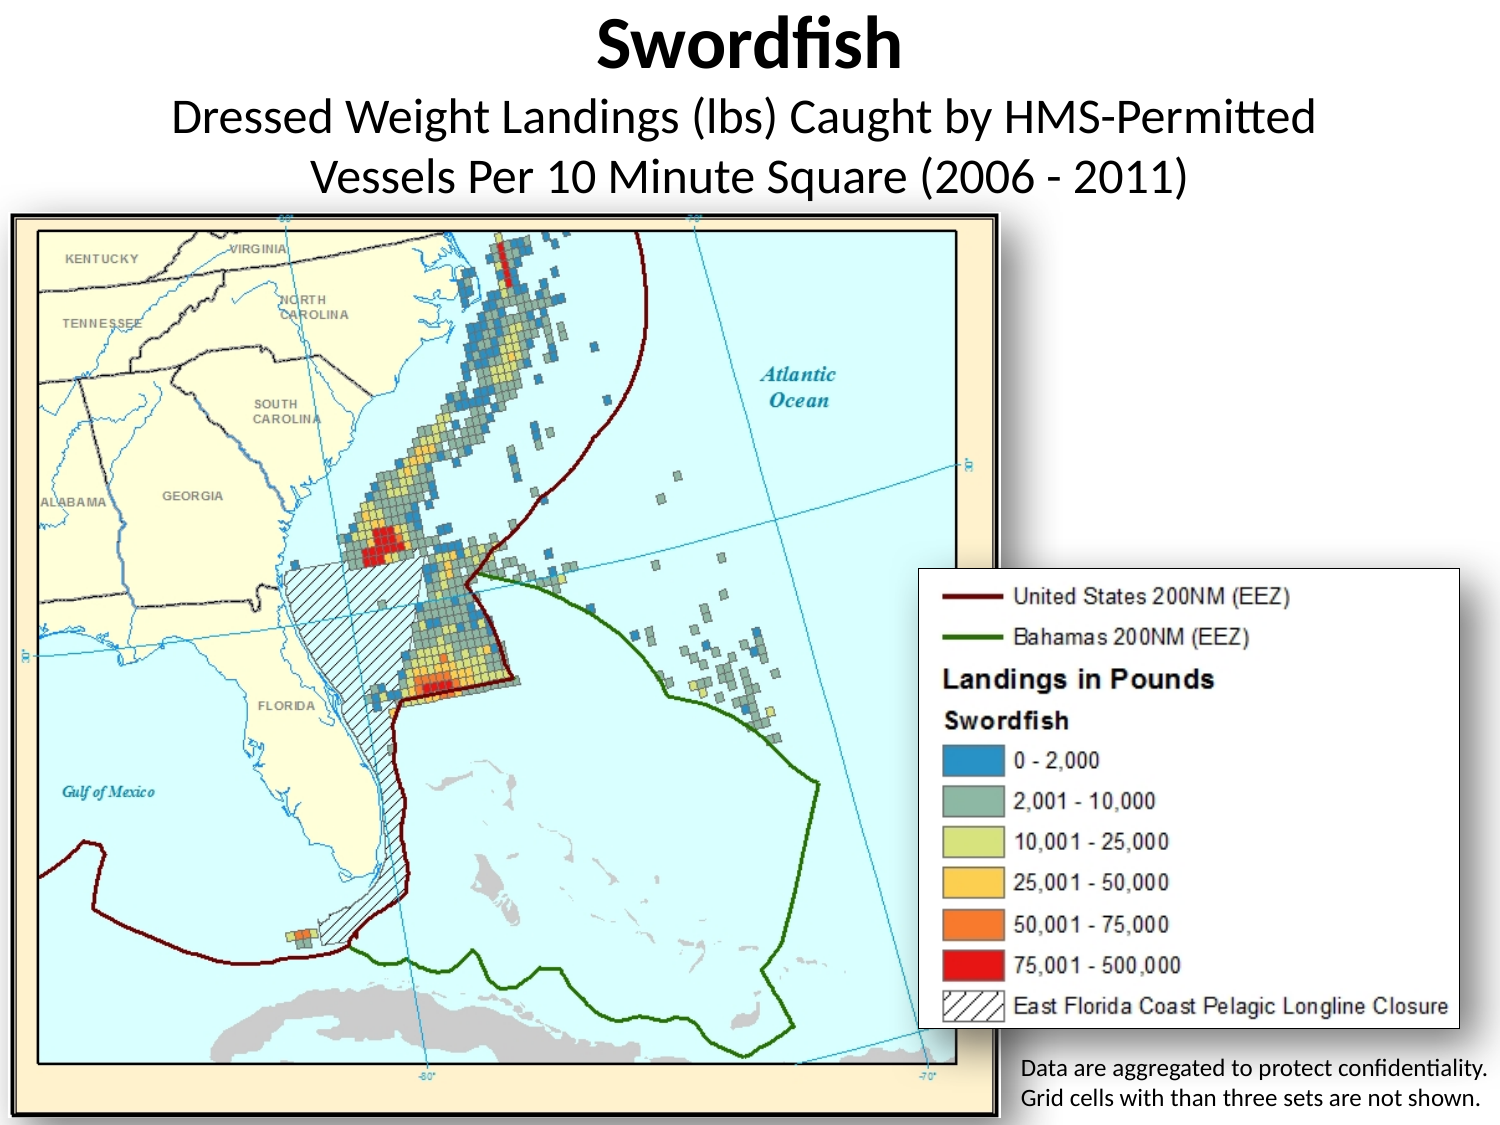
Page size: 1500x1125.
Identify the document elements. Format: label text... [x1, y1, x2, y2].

picture [7, 212, 1460, 1118]
text_box Data are aggregated to protect confidentiality. Grid cells with than three sets are not shown. [1006, 1047, 1500, 1115]
title Swordfish Dressed Weight Landings (lbs) Caught by HMS-Permitted Vessels Per 10 Minute Square (2006 - 2011) [0, 7, 1500, 190]
